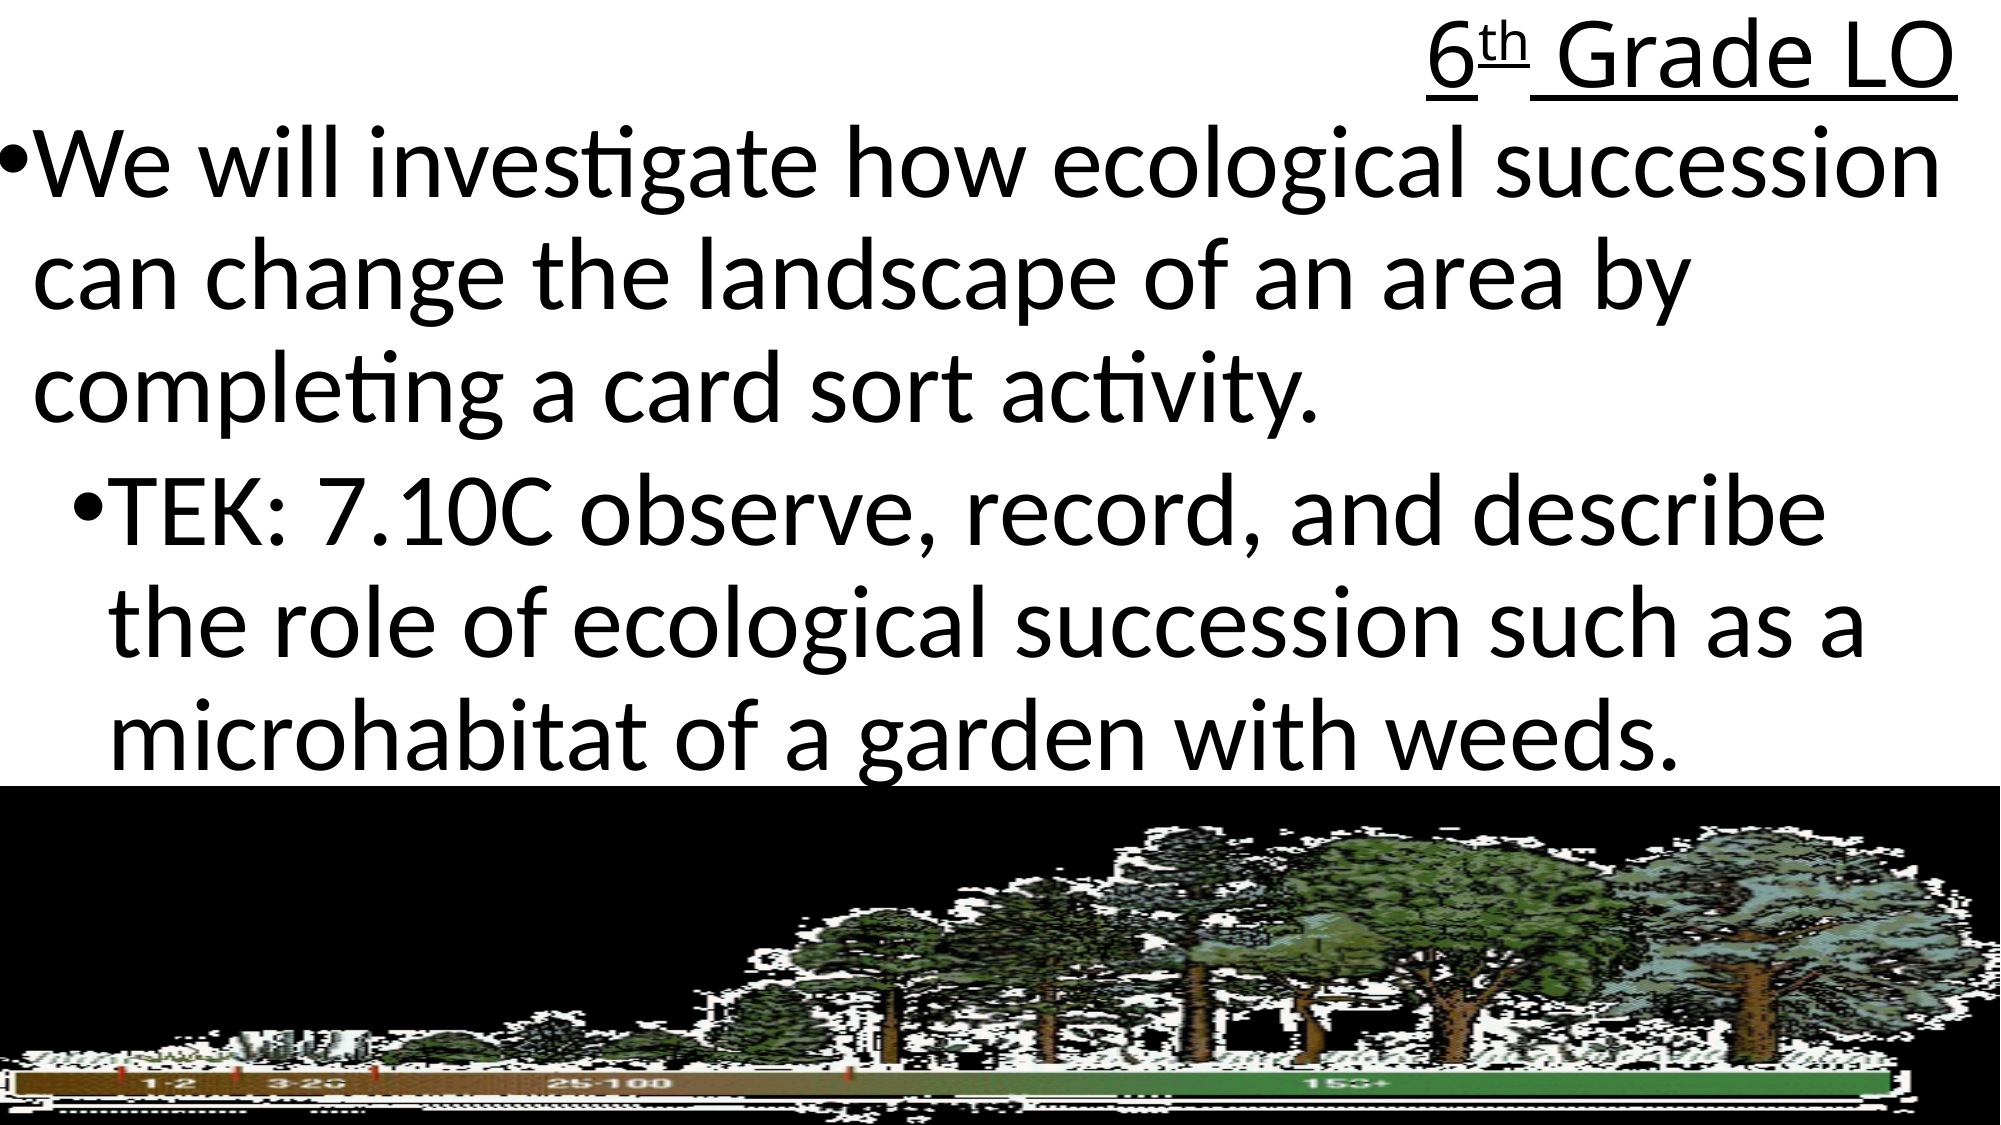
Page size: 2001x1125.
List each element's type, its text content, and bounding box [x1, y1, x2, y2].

list We will investigate how ecological succession can change the landscape of an area by completing a card sort activity. TEK: 7.10C observe, record, and describe the role of ecological succession such as a microhabitat of a garden with weeds. [0, 99, 1974, 786]
picture [0, 786, 2000, 1125]
title 6th Grade LO [248, 0, 1974, 117]
